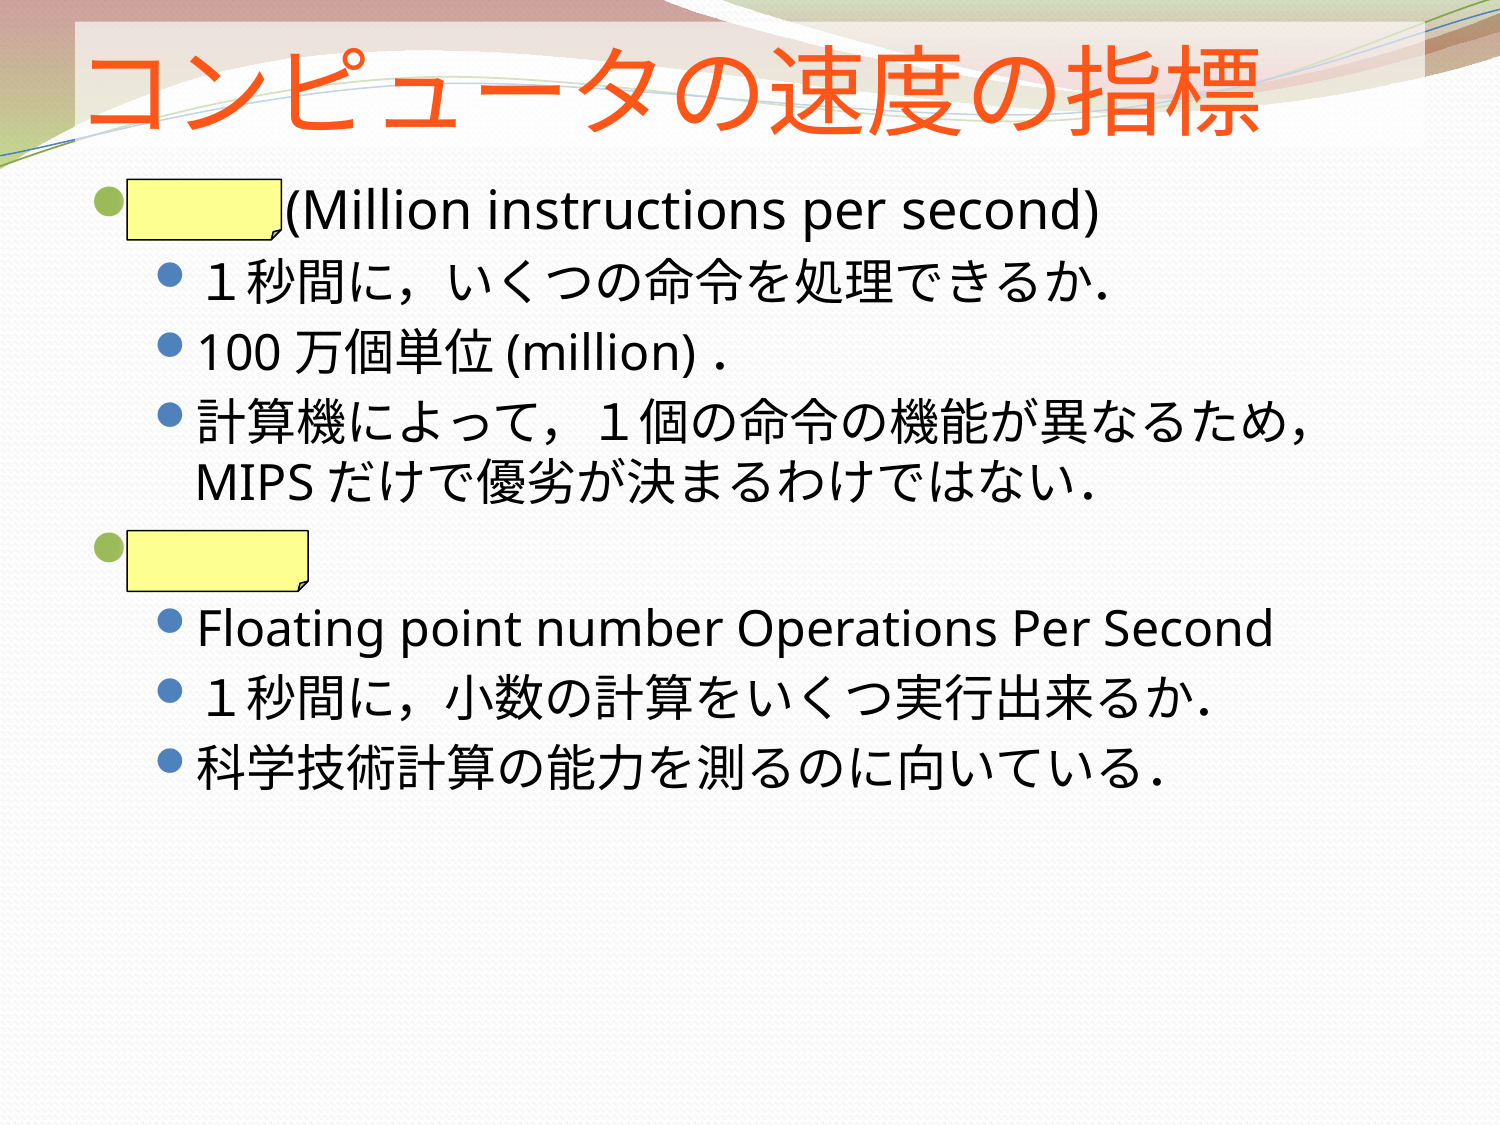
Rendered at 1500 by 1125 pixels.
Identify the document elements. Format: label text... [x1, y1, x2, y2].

table_header A [119, 180, 126, 195]
table_header A [119, 533, 314, 603]
text_box [126, 529, 309, 593]
title コンピュータの速度の指標 [75, 21, 1425, 149]
list MIPS (Million instructions per second) １秒間に，いくつの命令を処理できるか． 100万個単位(million)． 計算機によって，１個の命令の機能が異なるため， MIPSだけで優劣が決まるわけではない． FLOPS Floating point number Operations Per Second １秒間に，小数の計算をいくつ実行出来るか． 科学技術計算の能力を測るのに向いている． [75, 168, 1425, 1100]
table_header A [119, 183, 287, 252]
text_box [126, 178, 283, 241]
